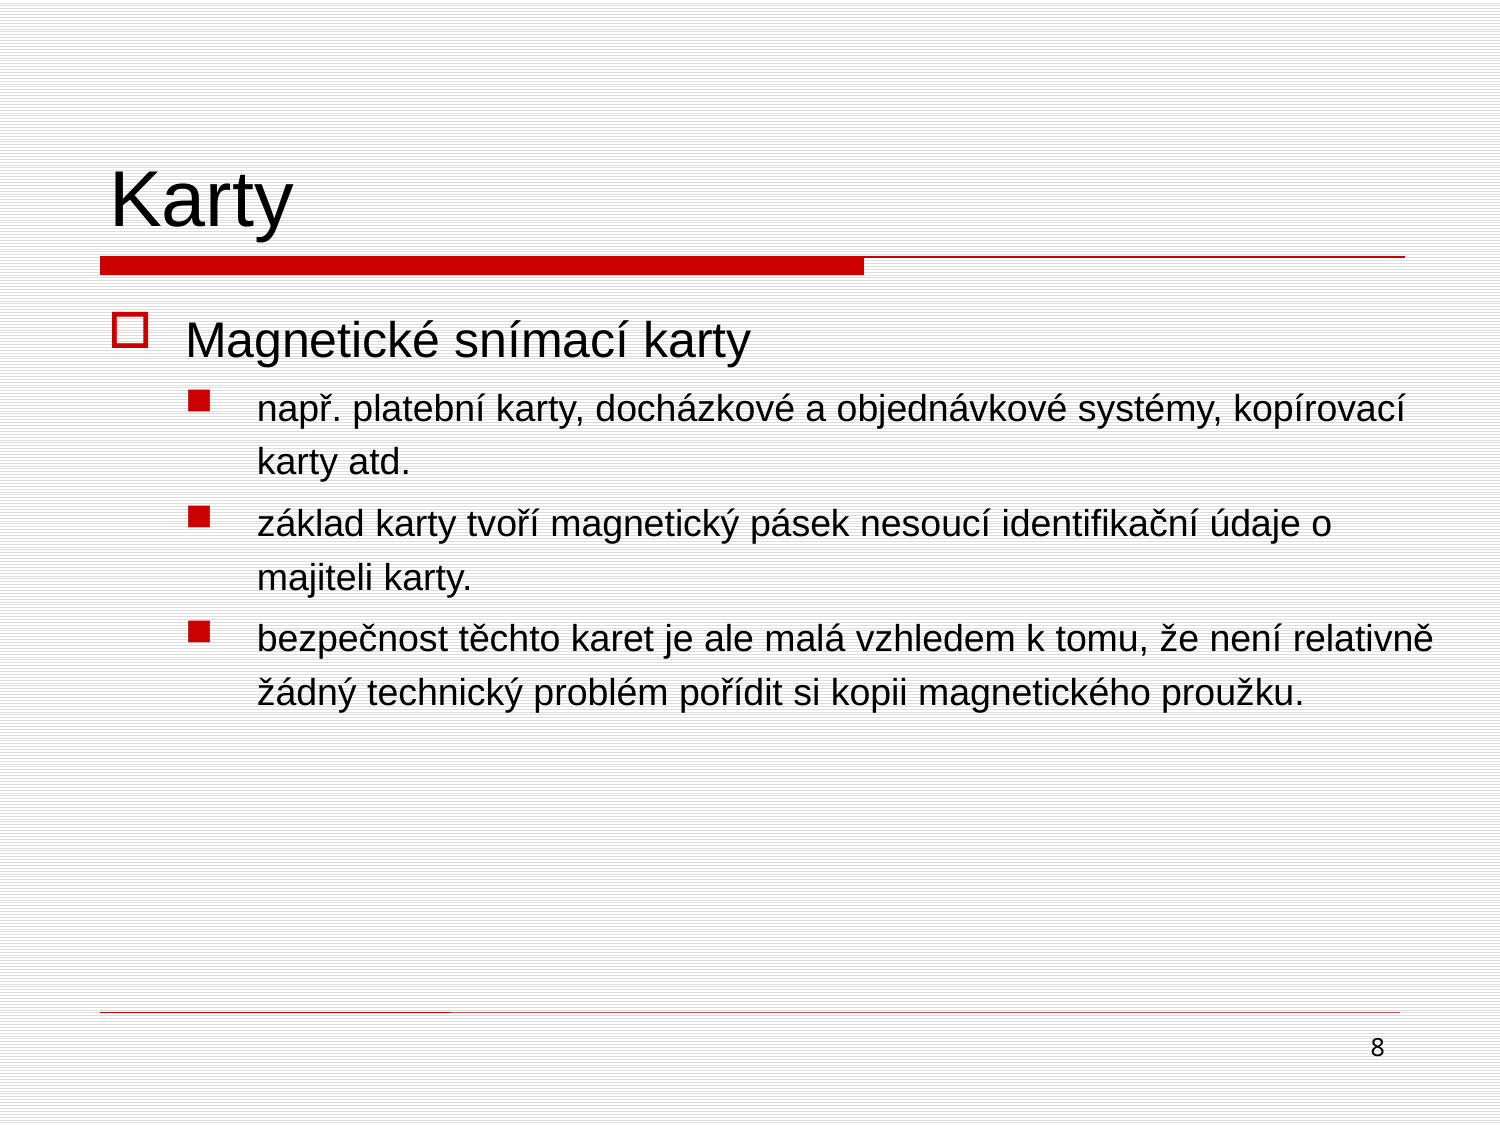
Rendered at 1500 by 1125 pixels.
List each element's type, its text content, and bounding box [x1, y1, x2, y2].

slide_number 8 [1074, 1024, 1401, 1103]
title Karty [93, 49, 1407, 250]
list Magnetické snímací karty např. platební karty, docházkové a objednávkové systémy, kopírovací karty atd. základ karty tvoří magnetický pásek nesoucí identifikační údaje o majiteli karty. bezpečnost těchto karet je ale malá vzhledem k tomu, že není relativně žádný technický problém pořídit si kopii magnetického proužku. [92, 287, 1471, 1000]
